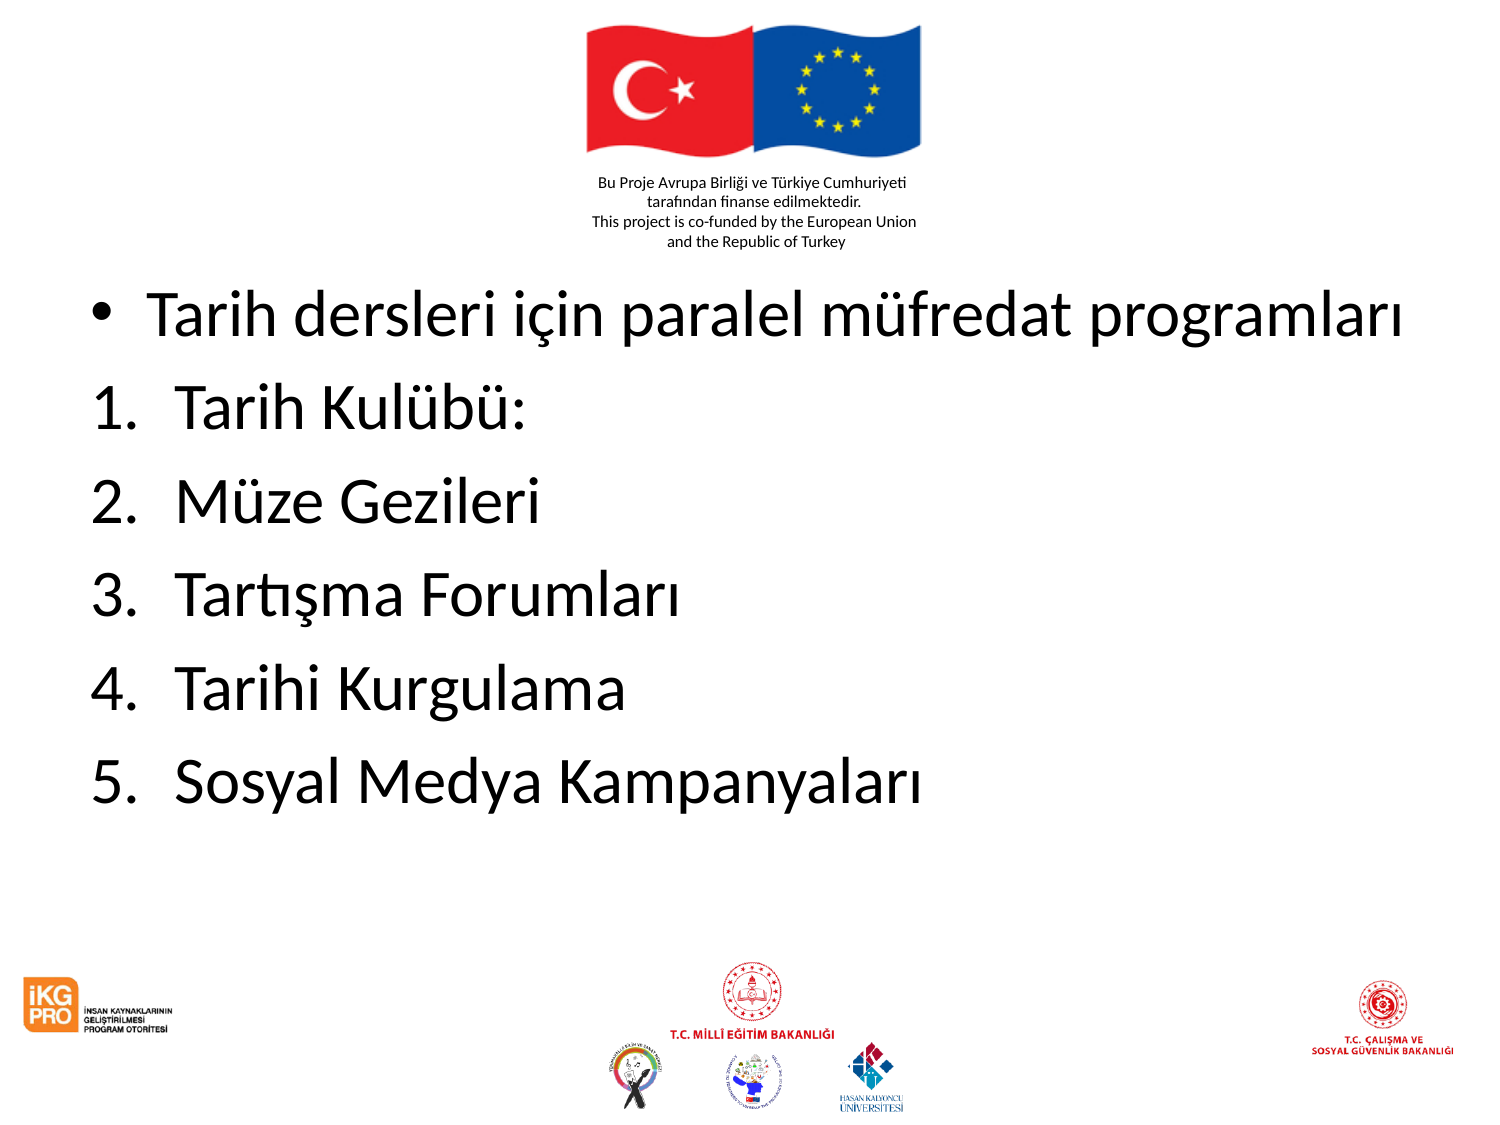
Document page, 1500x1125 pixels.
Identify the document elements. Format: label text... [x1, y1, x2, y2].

picture [0, 949, 221, 1065]
picture [585, 23, 922, 160]
picture [1311, 979, 1454, 1055]
list Tarih dersleri için paralel müfredat programları Tarih Kulübü: Müze Gezileri Tartışma Forumları Tarihi Kurgulama Sosyal Medya Kampanyaları [75, 262, 1425, 1005]
picture [609, 1005, 903, 1112]
